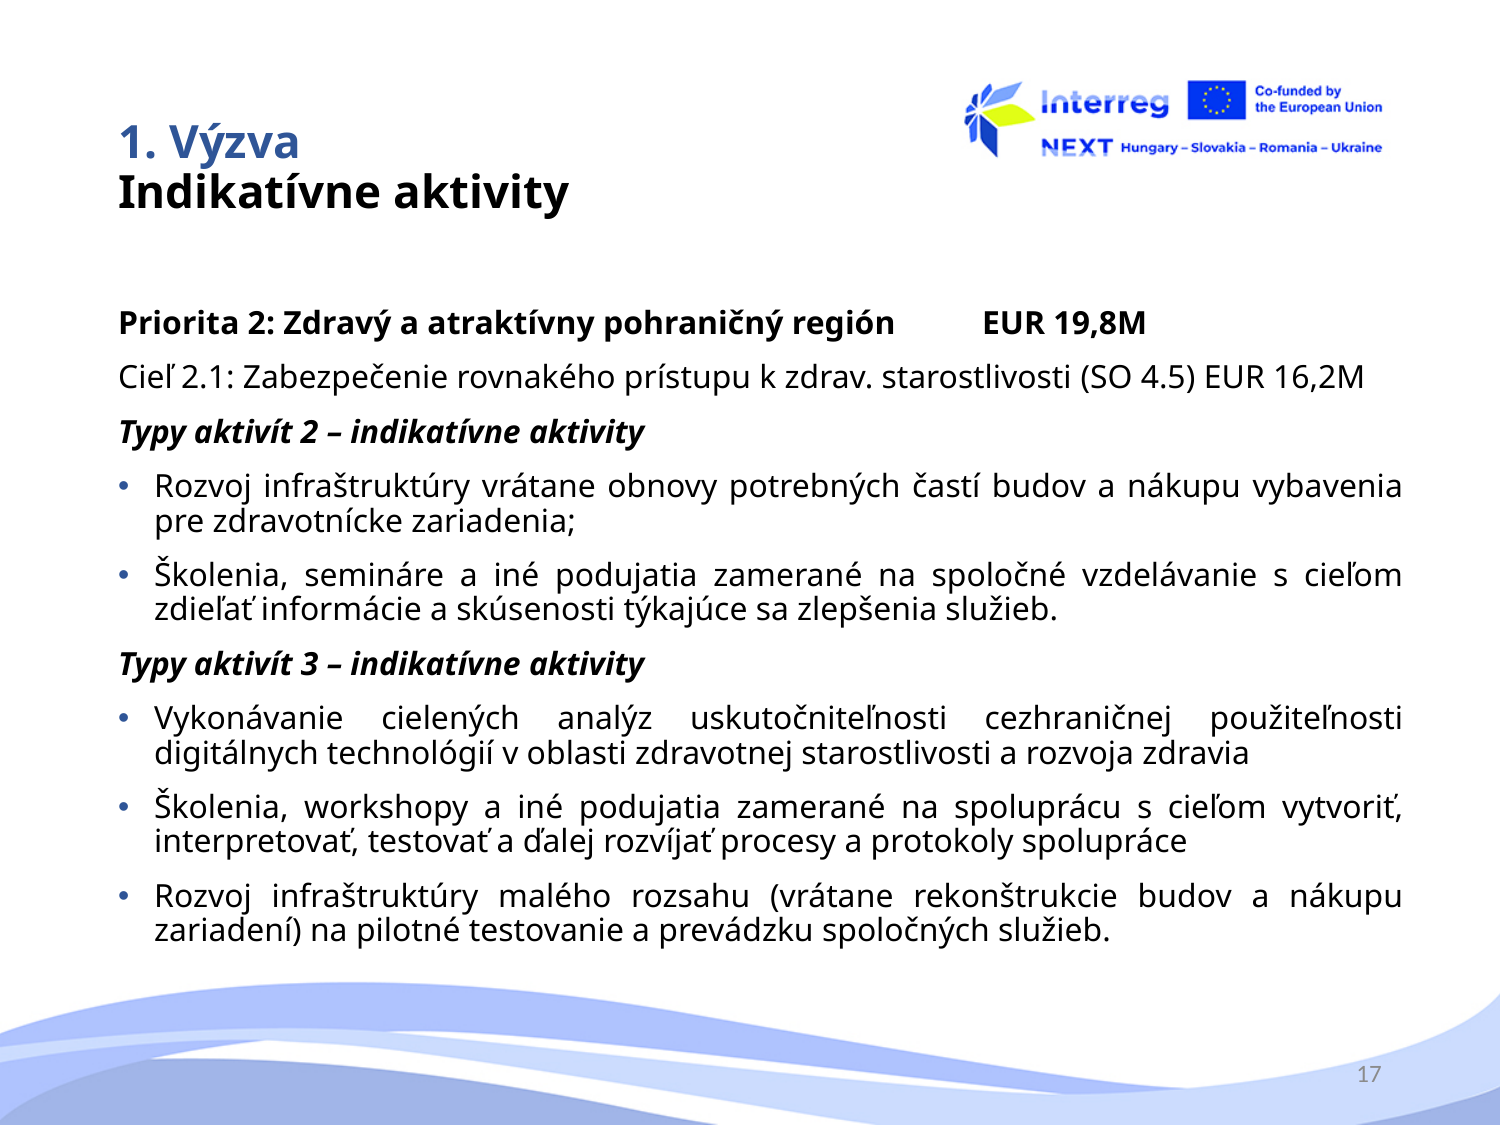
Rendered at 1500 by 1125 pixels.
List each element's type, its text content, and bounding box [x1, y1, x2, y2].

list Priorita 2: Zdravý a atraktívny pohraničný región EUR 19,8M Cieľ 2.1: Zabezpečenie rovnakého prístupu k zdrav. starostlivosti (SO 4.5) EUR 16,2M Typy aktivít 2 – indikatívne aktivity Rozvoj infraštruktúry vrátane obnovy potrebných častí budov a nákupu vybavenia pre zdravotnícke zariadenia; Školenia, semináre a iné podujatia zamerané na spoločné vzdelávanie s cieľom zdieľať informácie a skúsenosti týkajúce sa zlepšenia služieb. Typy aktivít 3 – indikatívne aktivity Vykonávanie cielených analýz uskutočniteľnosti cezhraničnej použiteľnosti digitálnych technológií v oblasti zdravotnej starostlivosti a rozvoja zdravia Školenia, workshopy a iné podujatia zamerané na spoluprácu s cieľom vytvoriť, interpretovať, testovať a ďalej rozvíjať procesy a protokoly spolupráce Rozvoj infraštruktúry malého rozsahu (vrátane rekonštrukcie budov a nákupu zariadení) na pilotné testovanie a prevádzku spoločných služieb. [103, 299, 1419, 969]
slide_number 17 [1059, 1042, 1397, 1103]
picture [0, 0, 1500, 1125]
title 1. Výzva Indikatívne aktivity [103, 59, 1397, 278]
